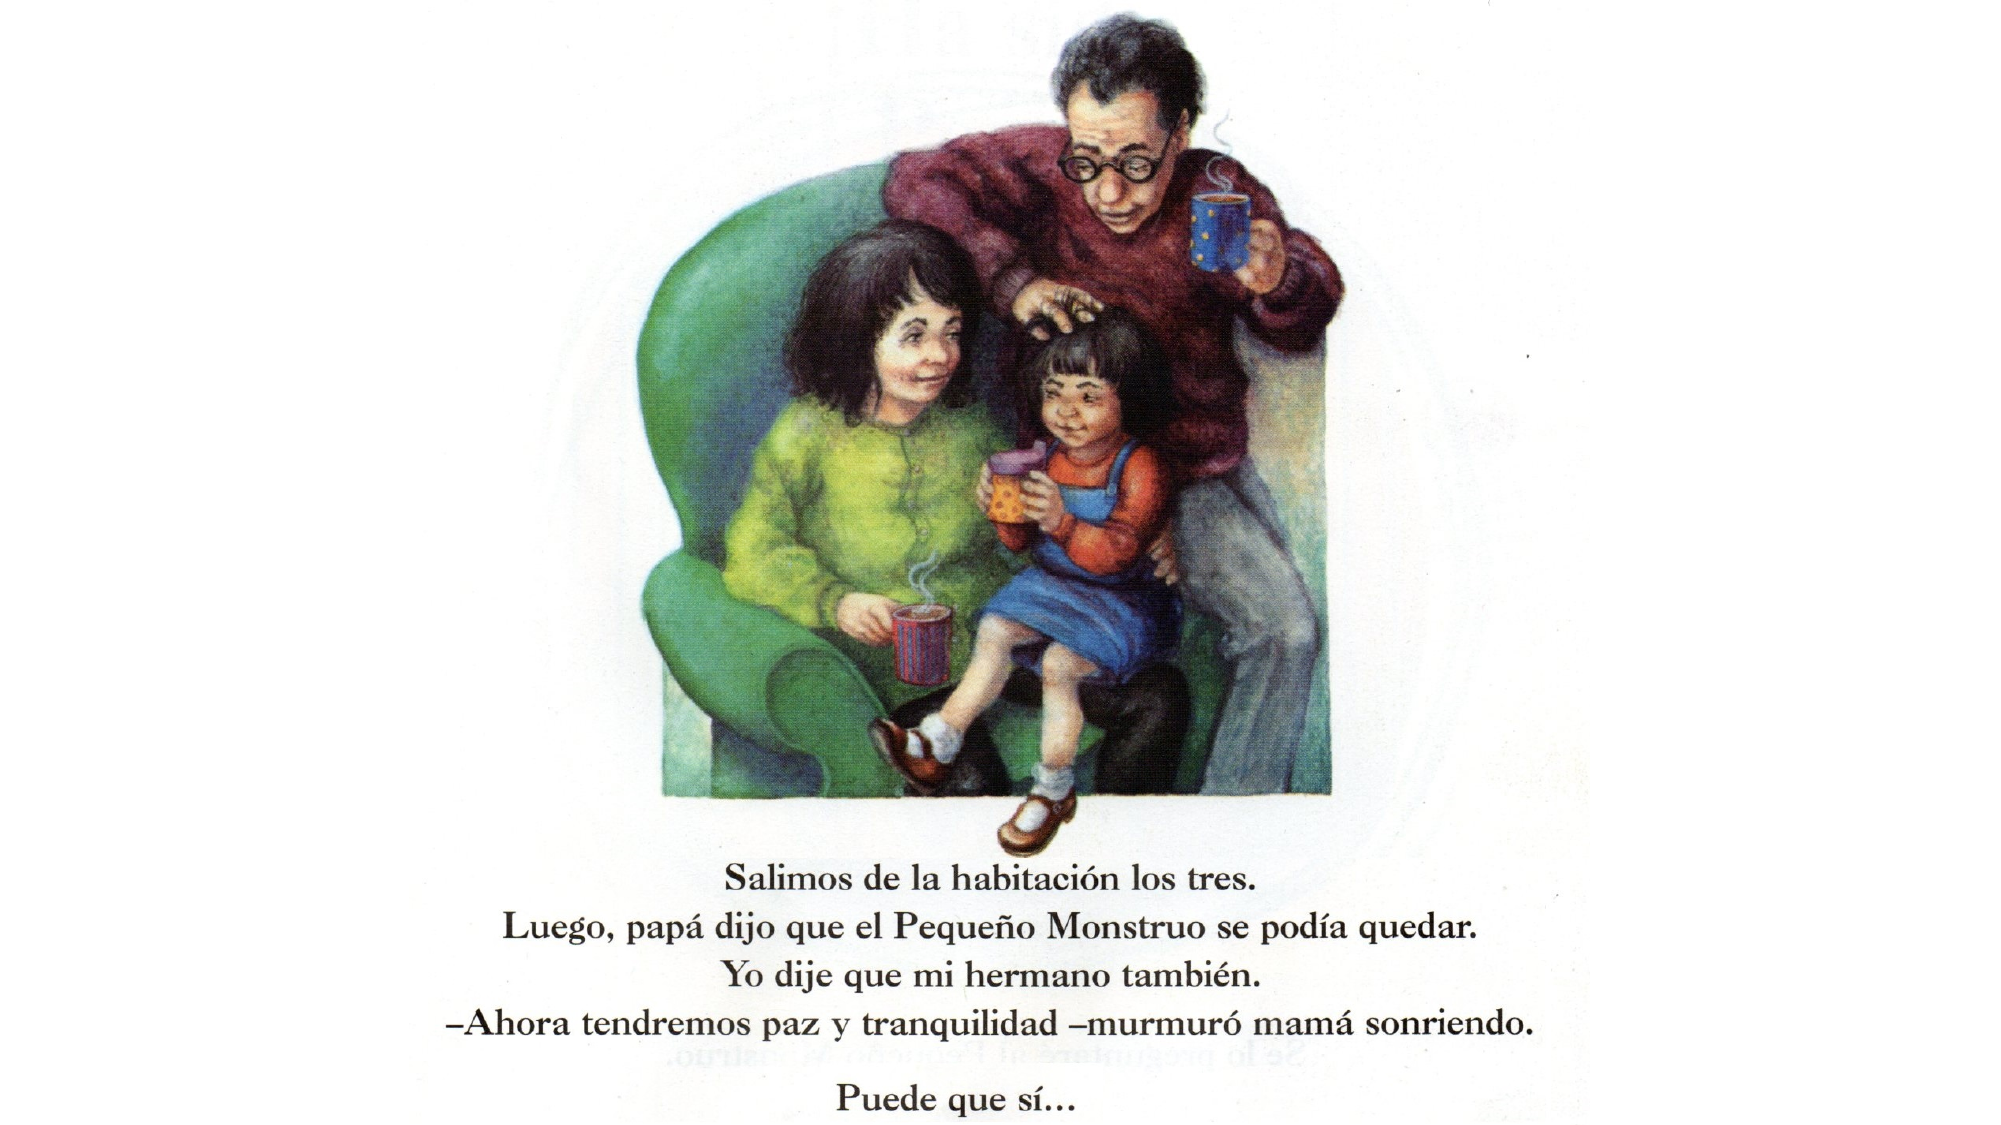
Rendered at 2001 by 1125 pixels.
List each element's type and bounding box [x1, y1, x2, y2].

picture [409, 0, 1590, 1125]
